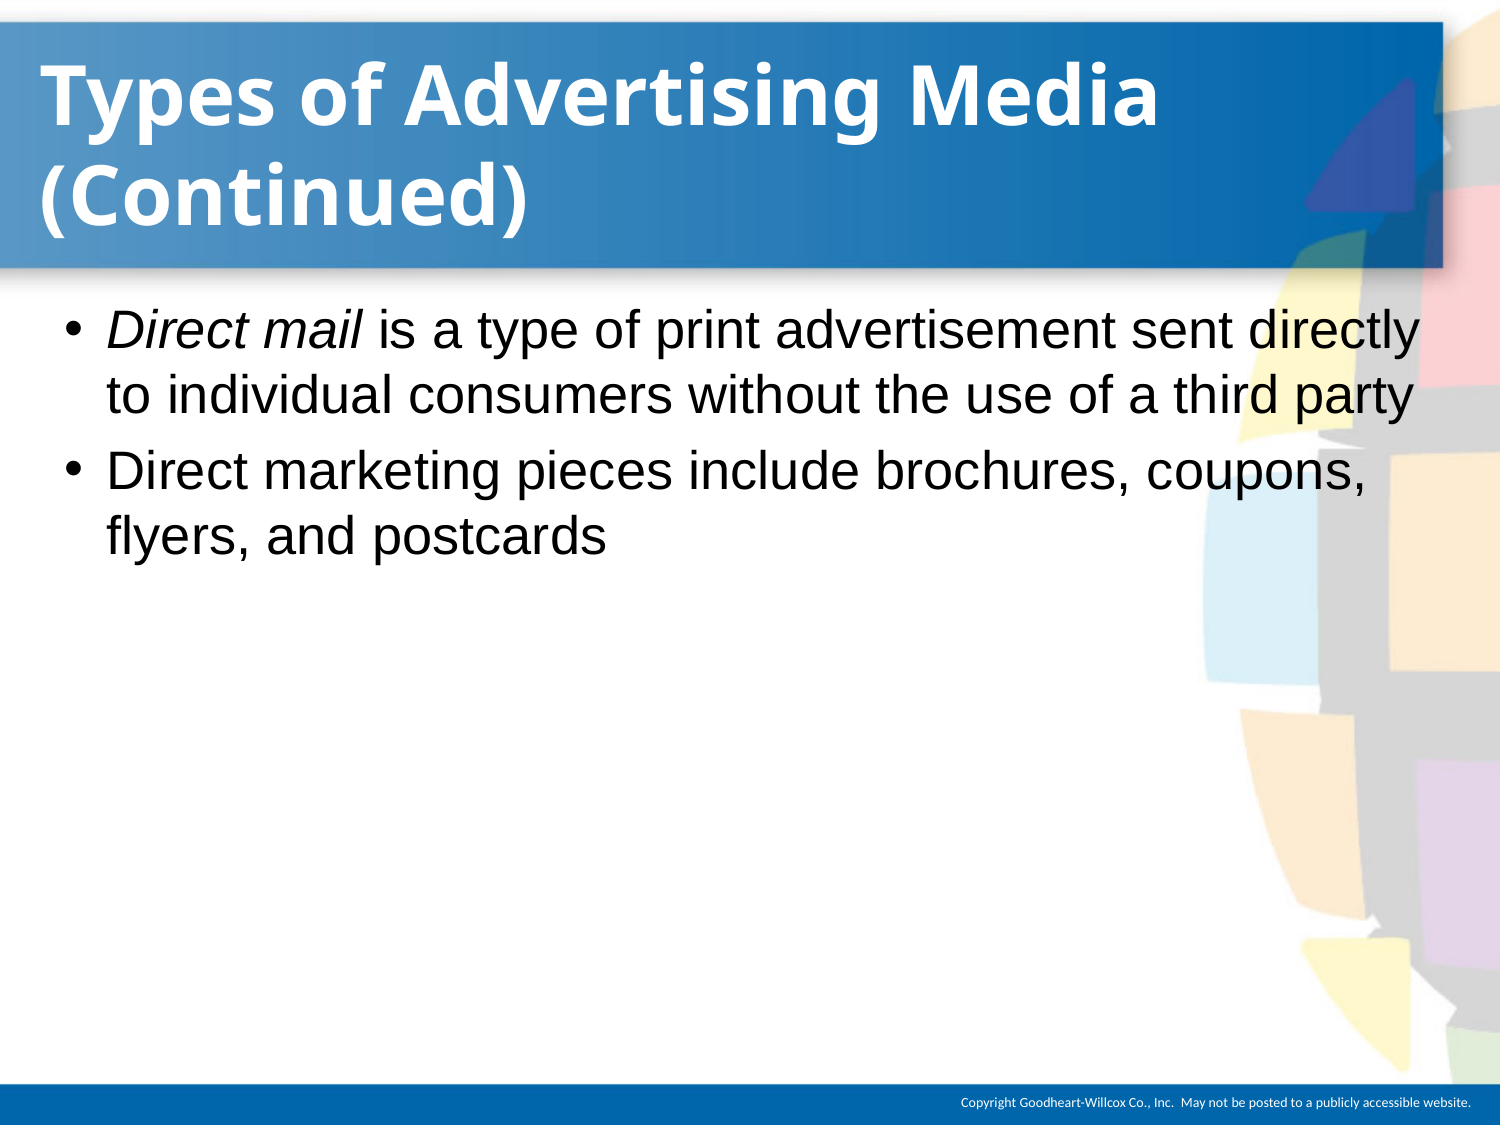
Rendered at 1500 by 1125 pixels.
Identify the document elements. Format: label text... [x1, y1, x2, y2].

list Direct mail is a type of print advertisement sent directly to individual consumers without the use of a third party Direct marketing pieces include brochures, coupons, flyers, and postcards [50, 287, 1438, 1075]
picture [0, 0, 1500, 1125]
title Types of Advertising Media (Continued) [24, 37, 1426, 251]
